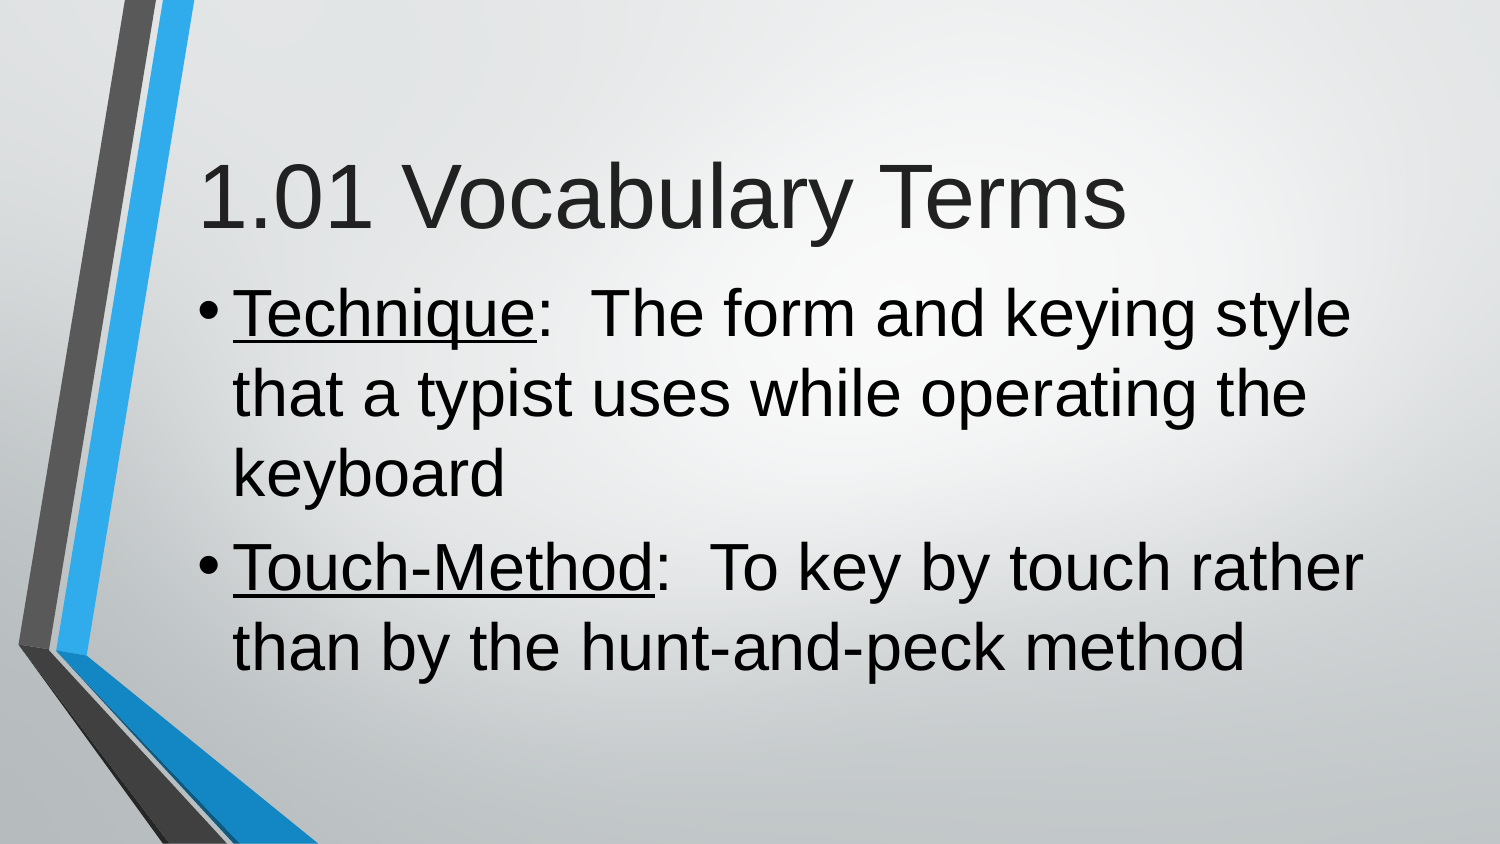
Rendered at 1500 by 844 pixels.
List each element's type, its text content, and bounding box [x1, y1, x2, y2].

title 1.01 Vocabulary Terms [182, 84, 1416, 261]
list Technique: The form and keying style that a typist uses while operating the keyboard Touch-Method: To key by touch rather than by the hunt-and-peck method [182, 261, 1416, 647]
